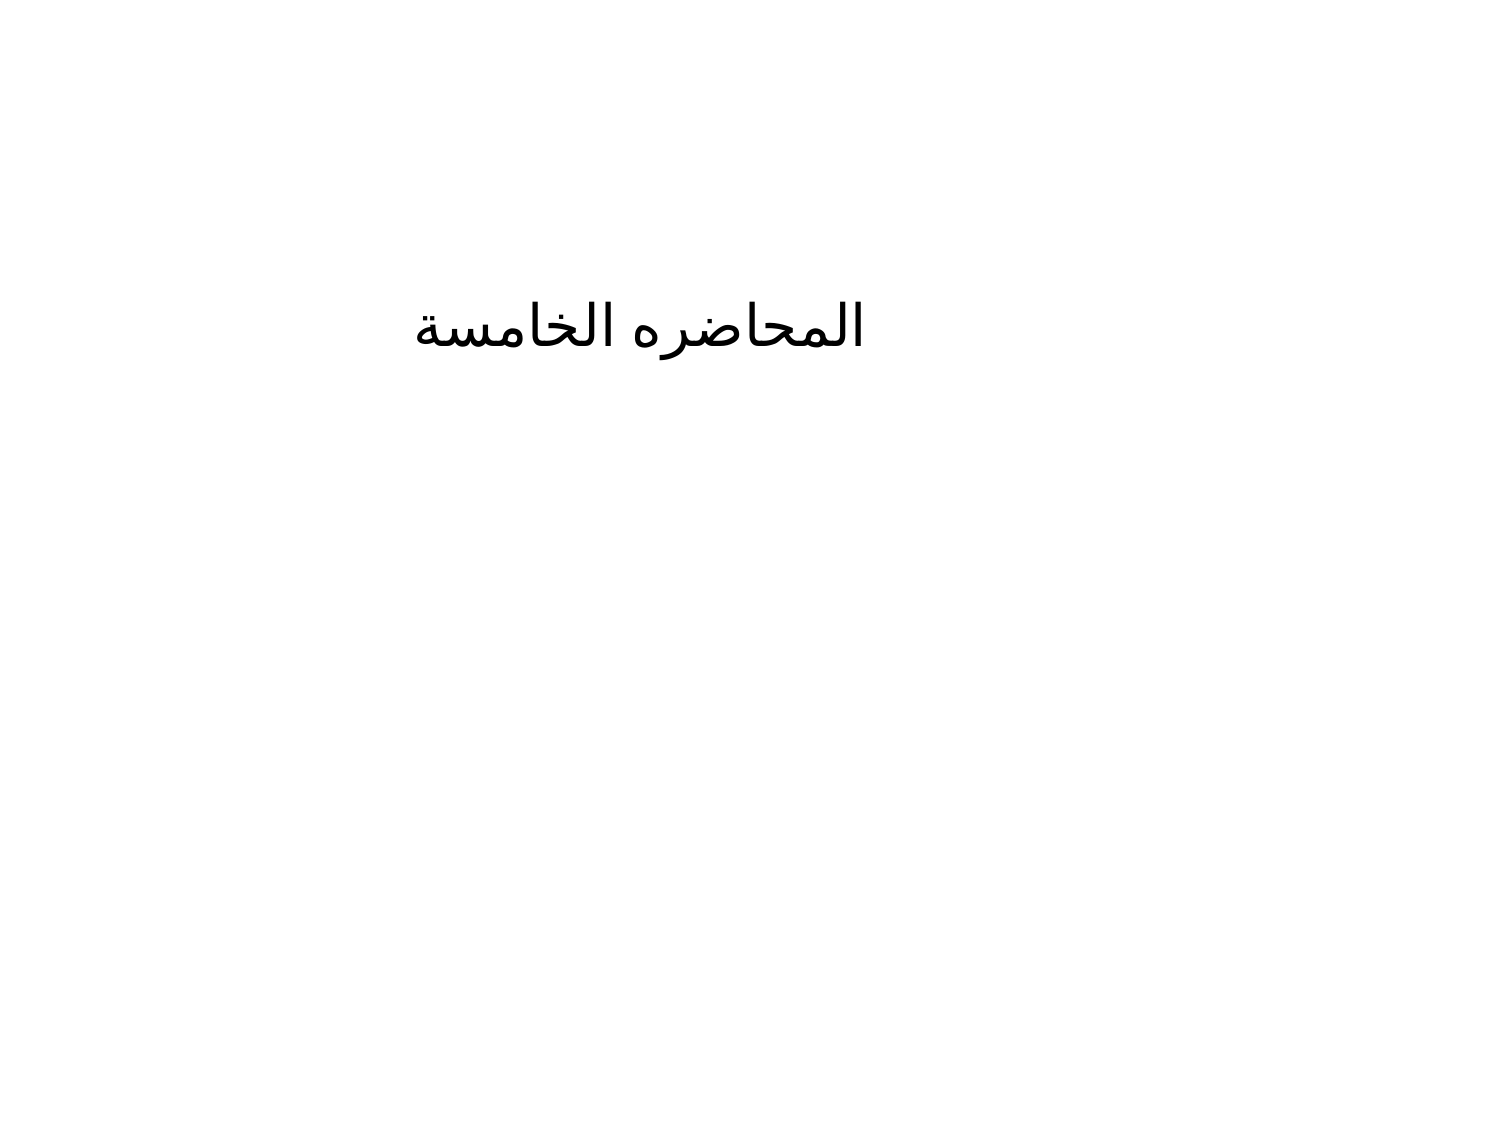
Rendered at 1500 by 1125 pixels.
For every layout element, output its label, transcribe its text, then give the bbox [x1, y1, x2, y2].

text_box المحاضره الخامسة [398, 281, 1090, 436]
